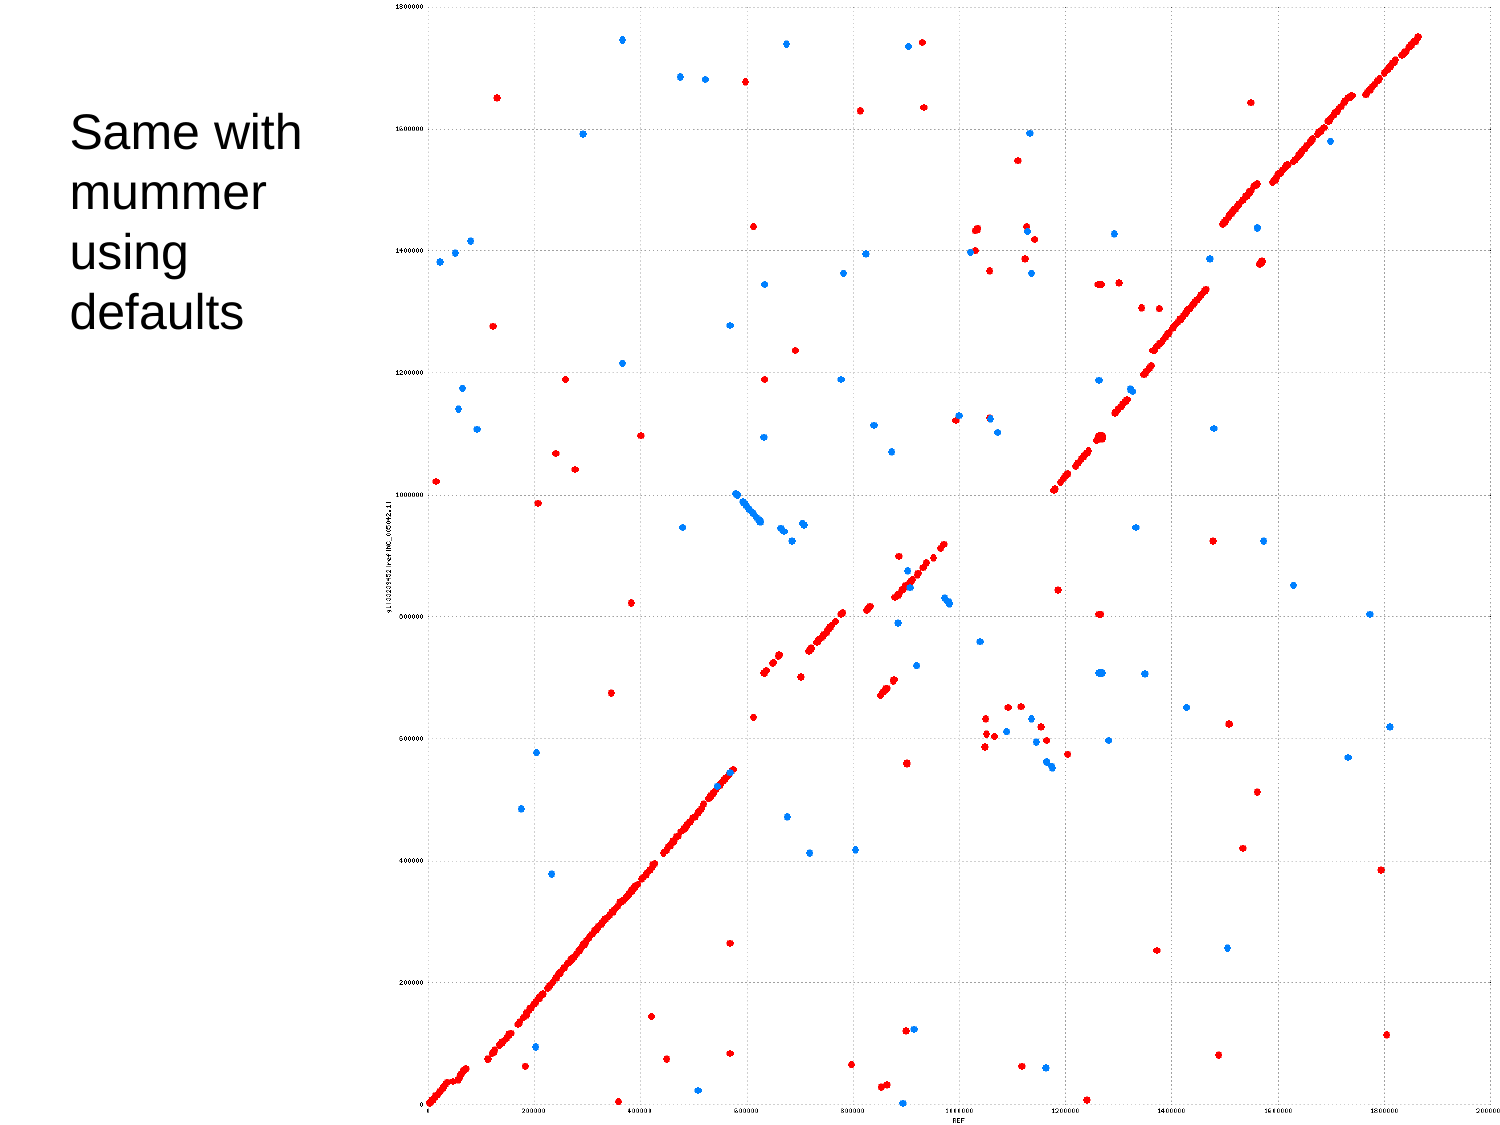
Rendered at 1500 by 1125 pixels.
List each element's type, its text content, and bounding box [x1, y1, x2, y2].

picture [374, 0, 1500, 1125]
text_box Same with mummer using defaults [54, 92, 364, 347]
